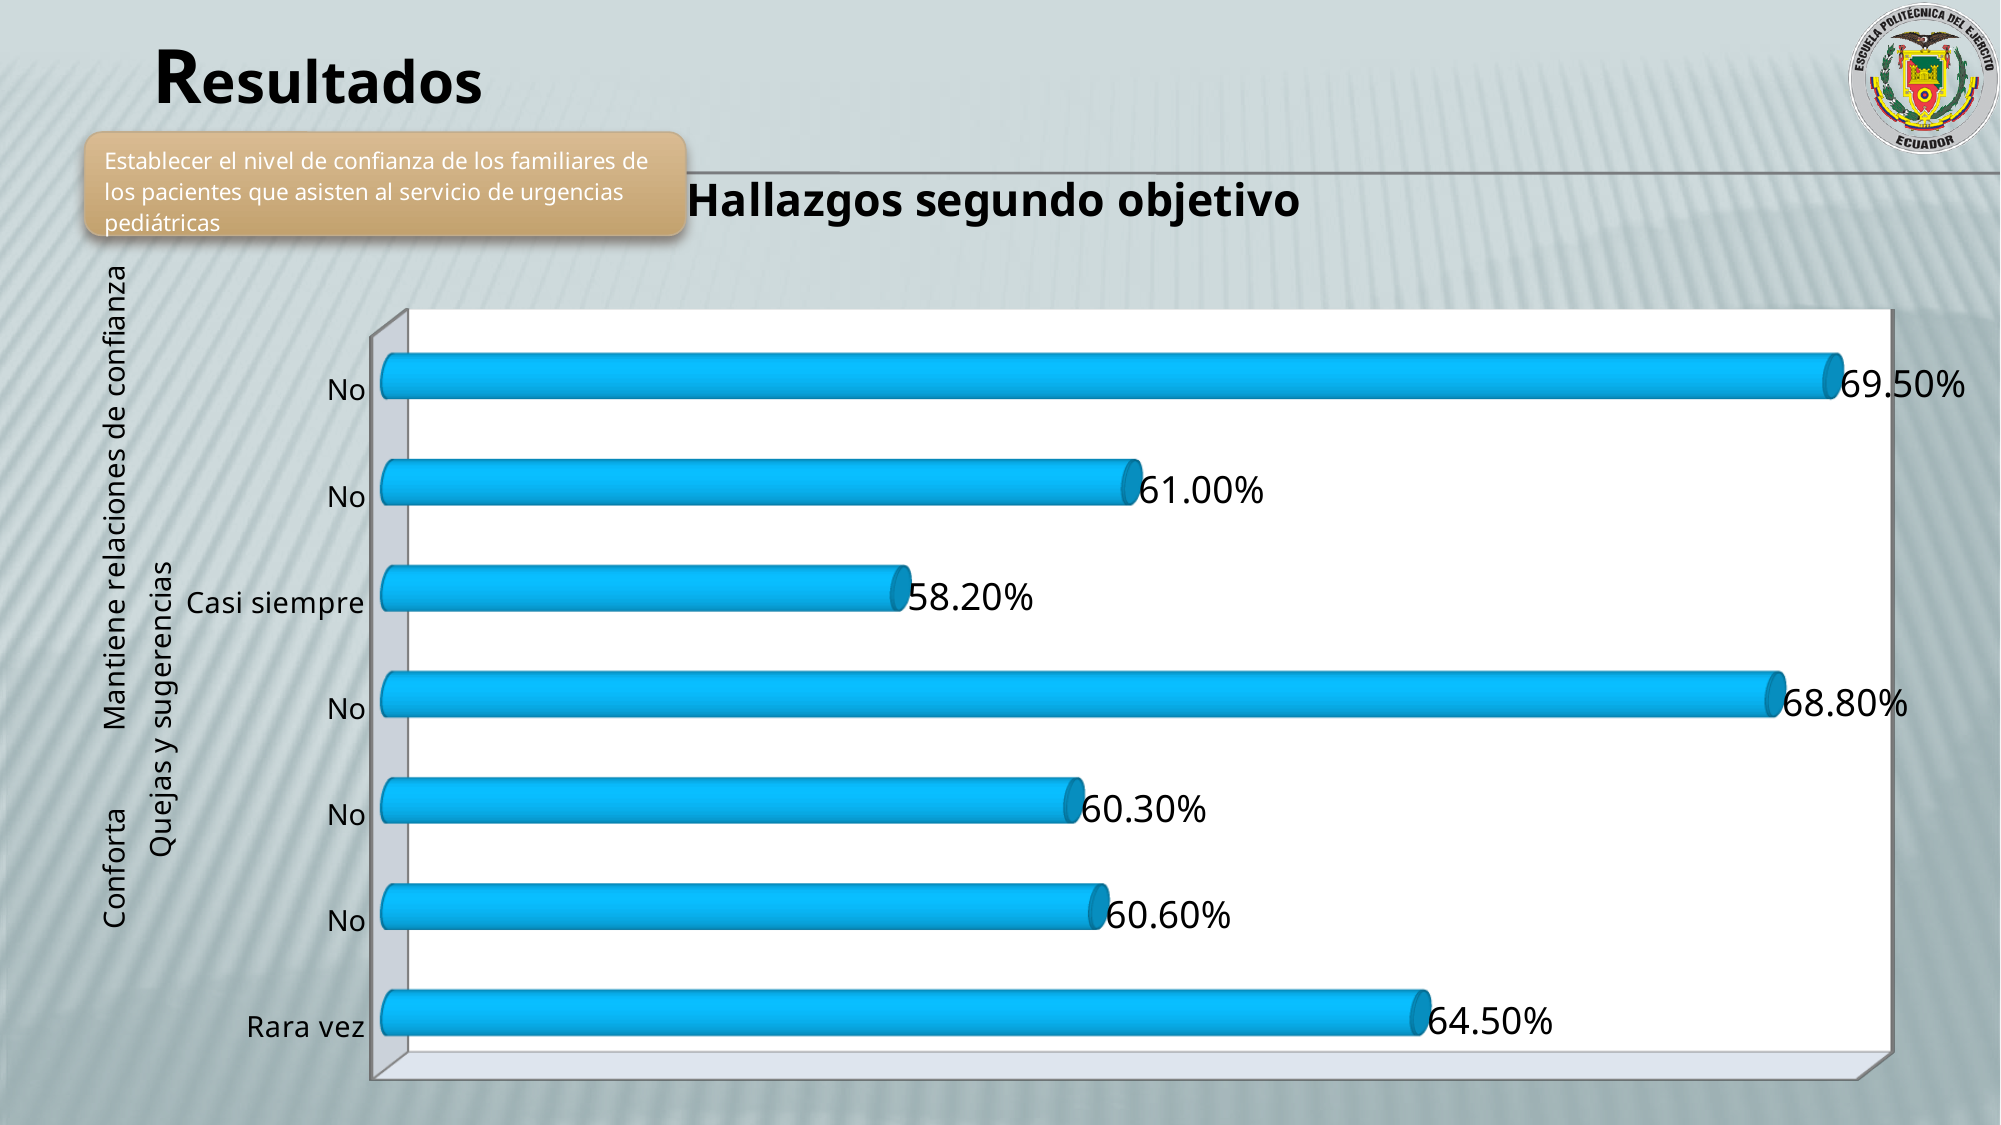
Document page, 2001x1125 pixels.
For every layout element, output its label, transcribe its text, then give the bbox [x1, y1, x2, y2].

chart [39, 126, 1968, 1101]
picture [1847, 1, 2000, 155]
text_box Resultados [137, 20, 499, 124]
